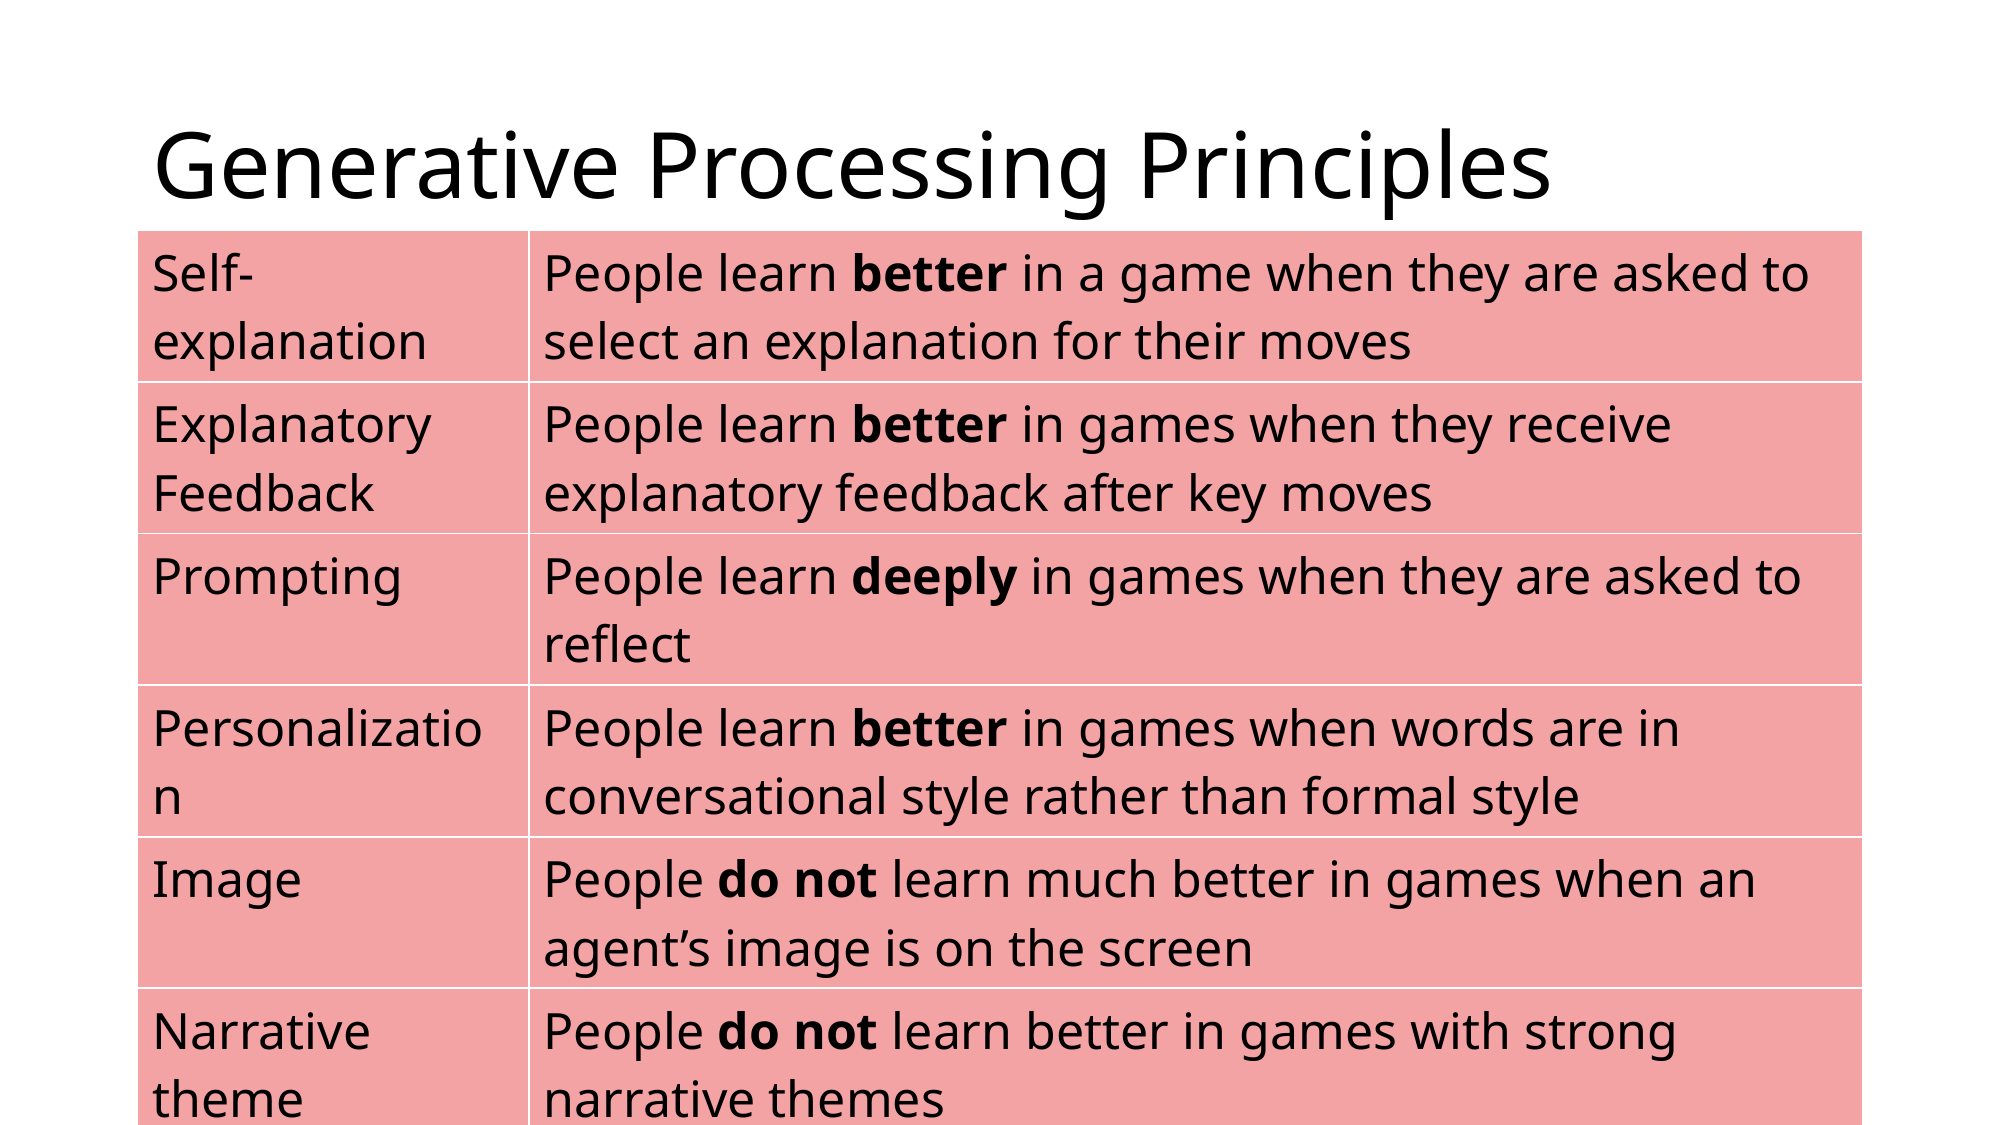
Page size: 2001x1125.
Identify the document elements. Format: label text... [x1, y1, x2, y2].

title Generative Processing Principles [137, 59, 1863, 229]
table_cell Narrative theme [138, 989, 528, 1125]
slide_number 43 [1412, 1042, 1863, 1103]
table_cell Explanatory Feedback [138, 383, 528, 533]
table_cell People do not learn much better in games when an agent’s image is on the screen [530, 838, 1862, 987]
table_header People learn better in a game when they are asked to select an explanation for their moves [530, 231, 1862, 381]
table_cell People learn better in games when they receive explanatory feedback after key moves [530, 383, 1862, 533]
table_cell Prompting [138, 534, 528, 684]
table_cell People learn better in games when words are in conversational style rather than formal style [530, 686, 1862, 836]
table_header Self-explanation [138, 231, 528, 381]
footer 05-418/818 | Spring 2023 | Design of Educational Games [662, 1042, 1338, 1103]
table_cell Image [138, 838, 528, 987]
table_cell People do not learn better in games with strong narrative themes [530, 989, 1862, 1125]
table_cell People learn deeply in games when they are asked to reflect [530, 534, 1862, 684]
table_cell Personalization [138, 686, 528, 836]
